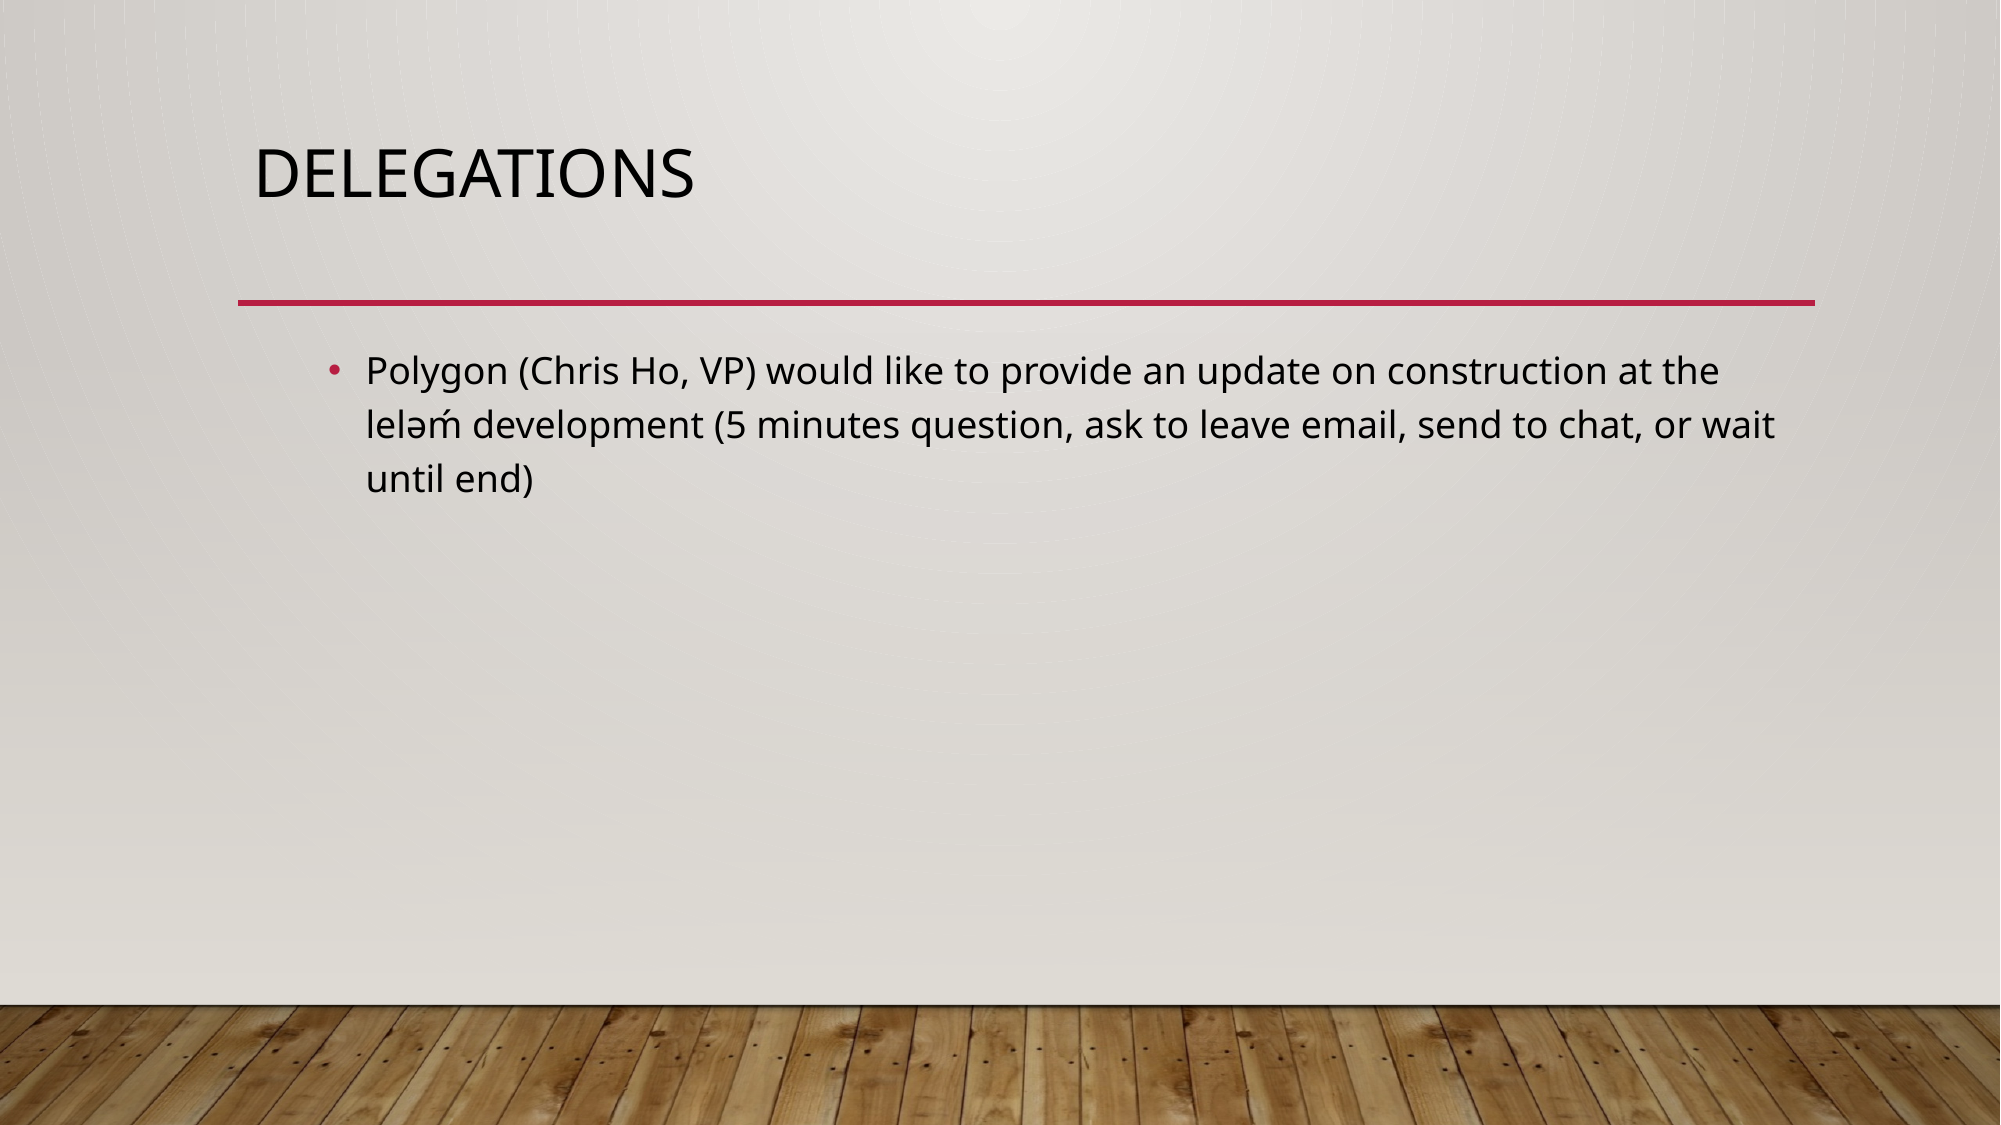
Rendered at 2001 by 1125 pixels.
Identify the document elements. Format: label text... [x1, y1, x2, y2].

title delegations [238, 131, 1814, 305]
picture [0, 1005, 2000, 1125]
list Polygon (Chris Ho, VP) would like to provide an update on construction at the lelǝḿ development (5 minutes question, ask to leave email, send to chat, or wait until end) [238, 330, 1814, 897]
